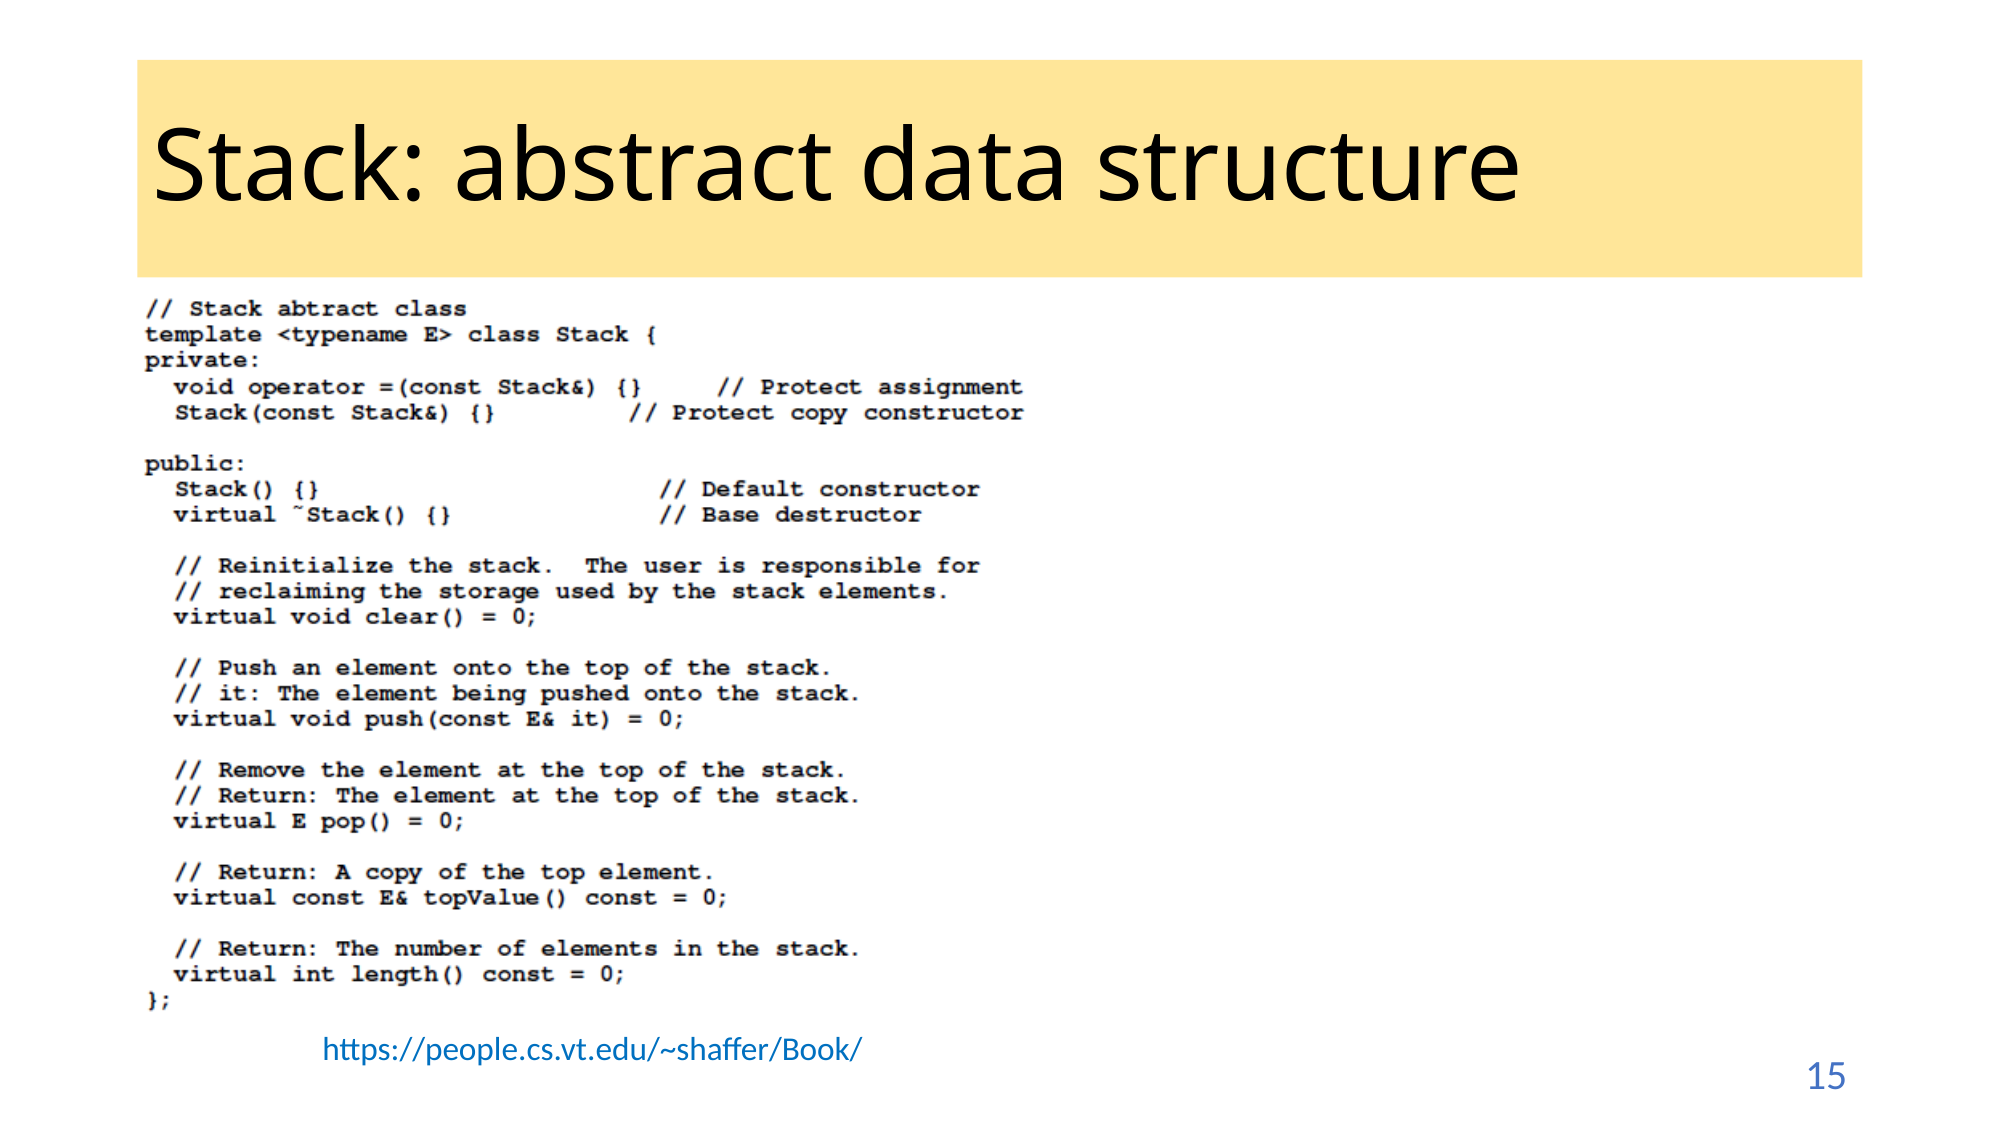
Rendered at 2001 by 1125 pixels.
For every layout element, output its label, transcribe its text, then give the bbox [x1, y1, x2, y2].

title Stack: abstract data structure [137, 59, 1863, 278]
slide_number 15 [1412, 1042, 1863, 1103]
text_box https://people.cs.vt.edu/~shaffer/Book/ [137, 1020, 1048, 1117]
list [137, 289, 1049, 1014]
